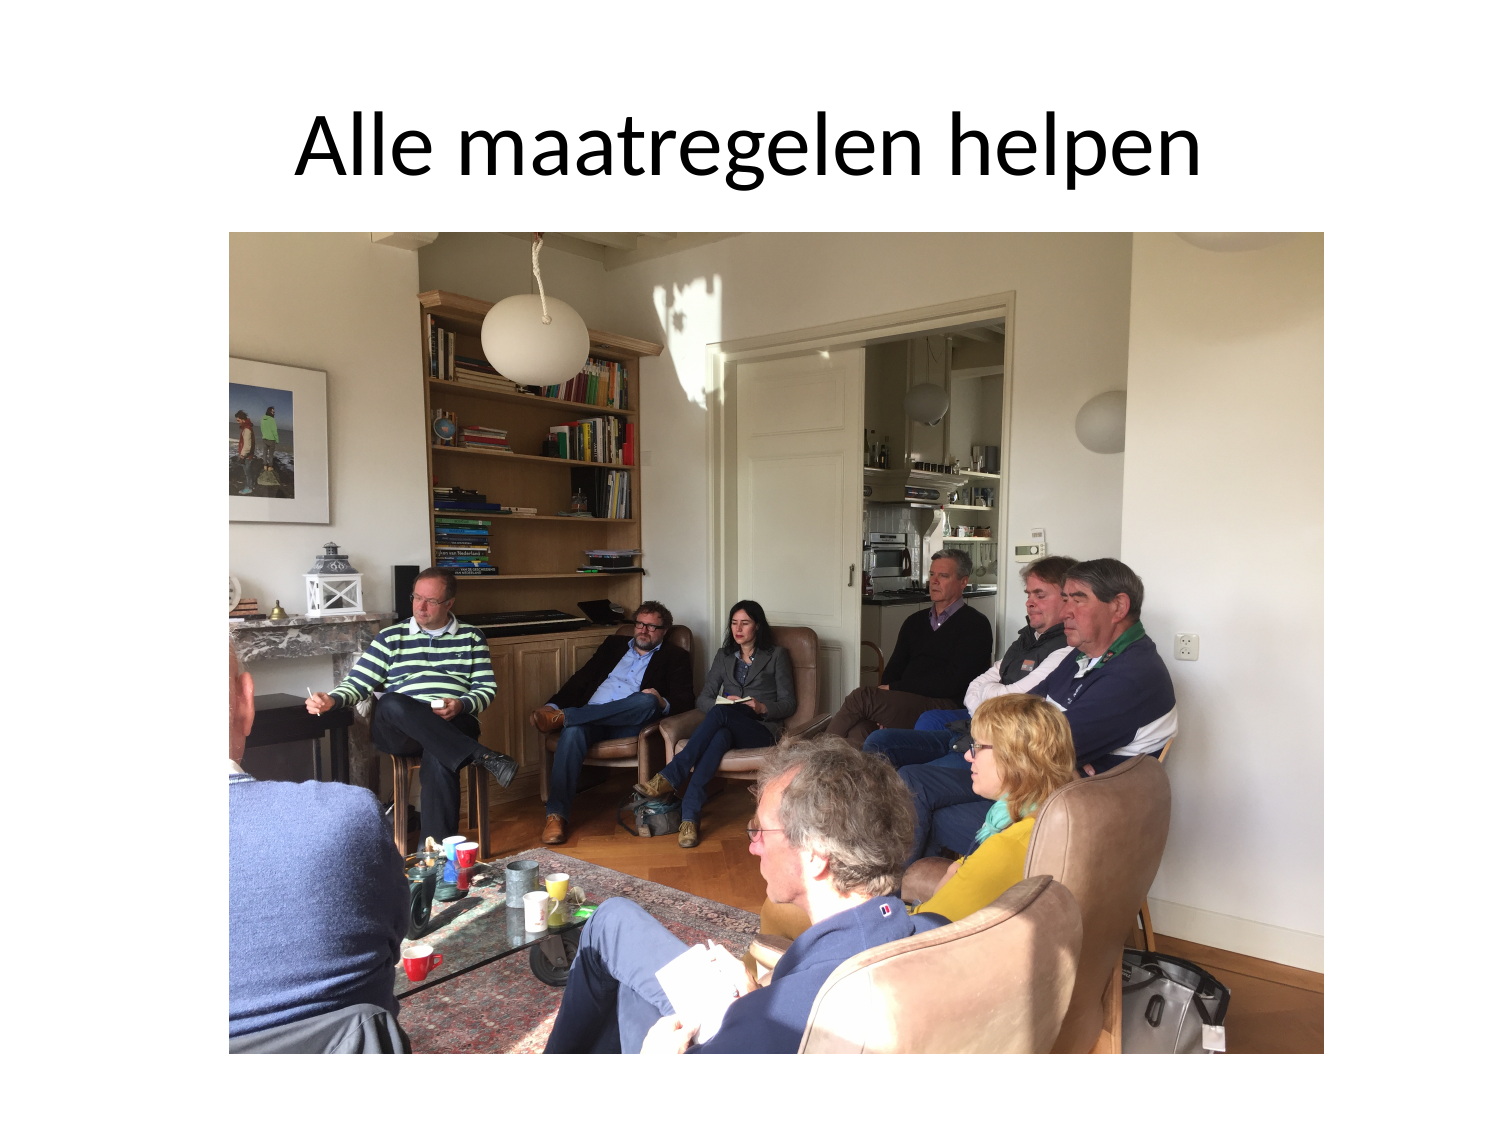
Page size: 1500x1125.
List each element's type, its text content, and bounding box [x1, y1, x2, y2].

title Alle maatregelen helpen [75, 45, 1425, 233]
picture [228, 232, 1324, 1054]
